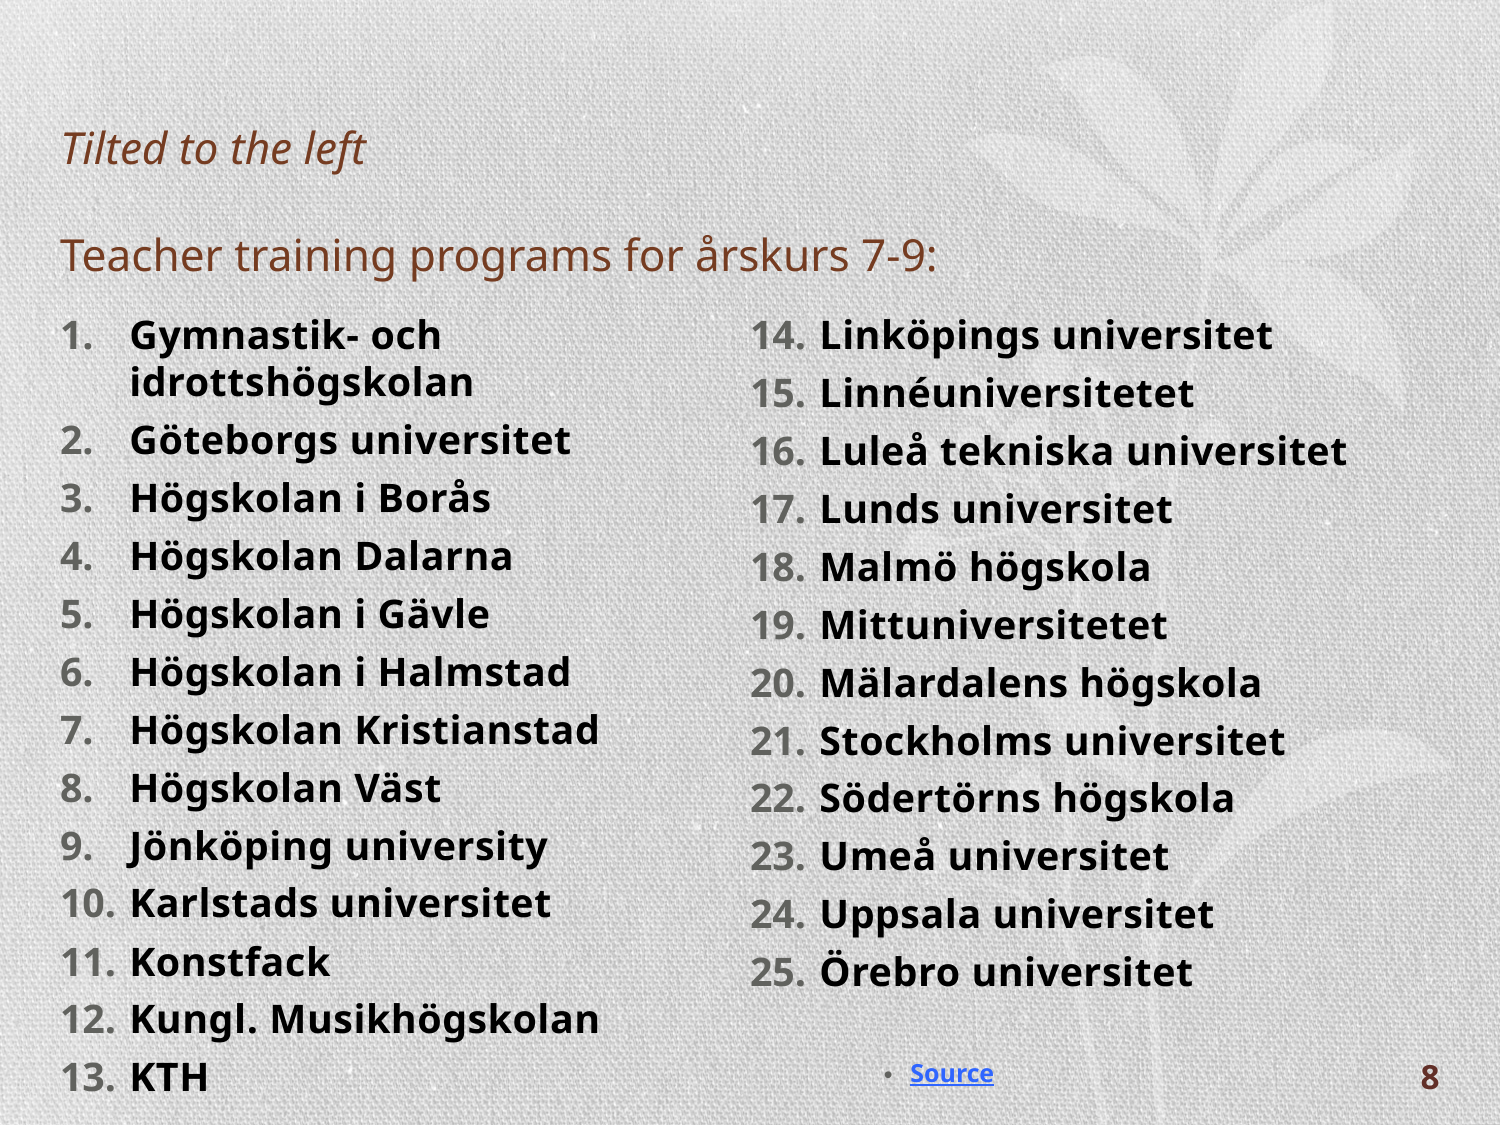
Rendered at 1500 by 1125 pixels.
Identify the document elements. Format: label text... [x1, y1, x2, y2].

title Tilted to the left Teacher training programs for årskurs 7-9: [45, 112, 1455, 288]
list Gymnastik- och idrottshögskolan Göteborgs universitet Högskolan i Borås Högskolan Dalarna Högskolan i Gävle Högskolan i Halmstad Högskolan Kristianstad Högskolan Väst Jönköping university Karlstads universitet Konstfack Kungl. Musikhögskolan KTH Linköpings universitet Linnéuniversitetet Luleå tekniska universitet Lunds universitet Malmö högskola Mittuniversitetet Mälardalens högskola Stockholms universitet Södertörns högskola Umeå universitet Uppsala universitet Örebro universitet Source [45, 302, 1455, 1113]
slide_number 8 [1310, 1054, 1455, 1103]
